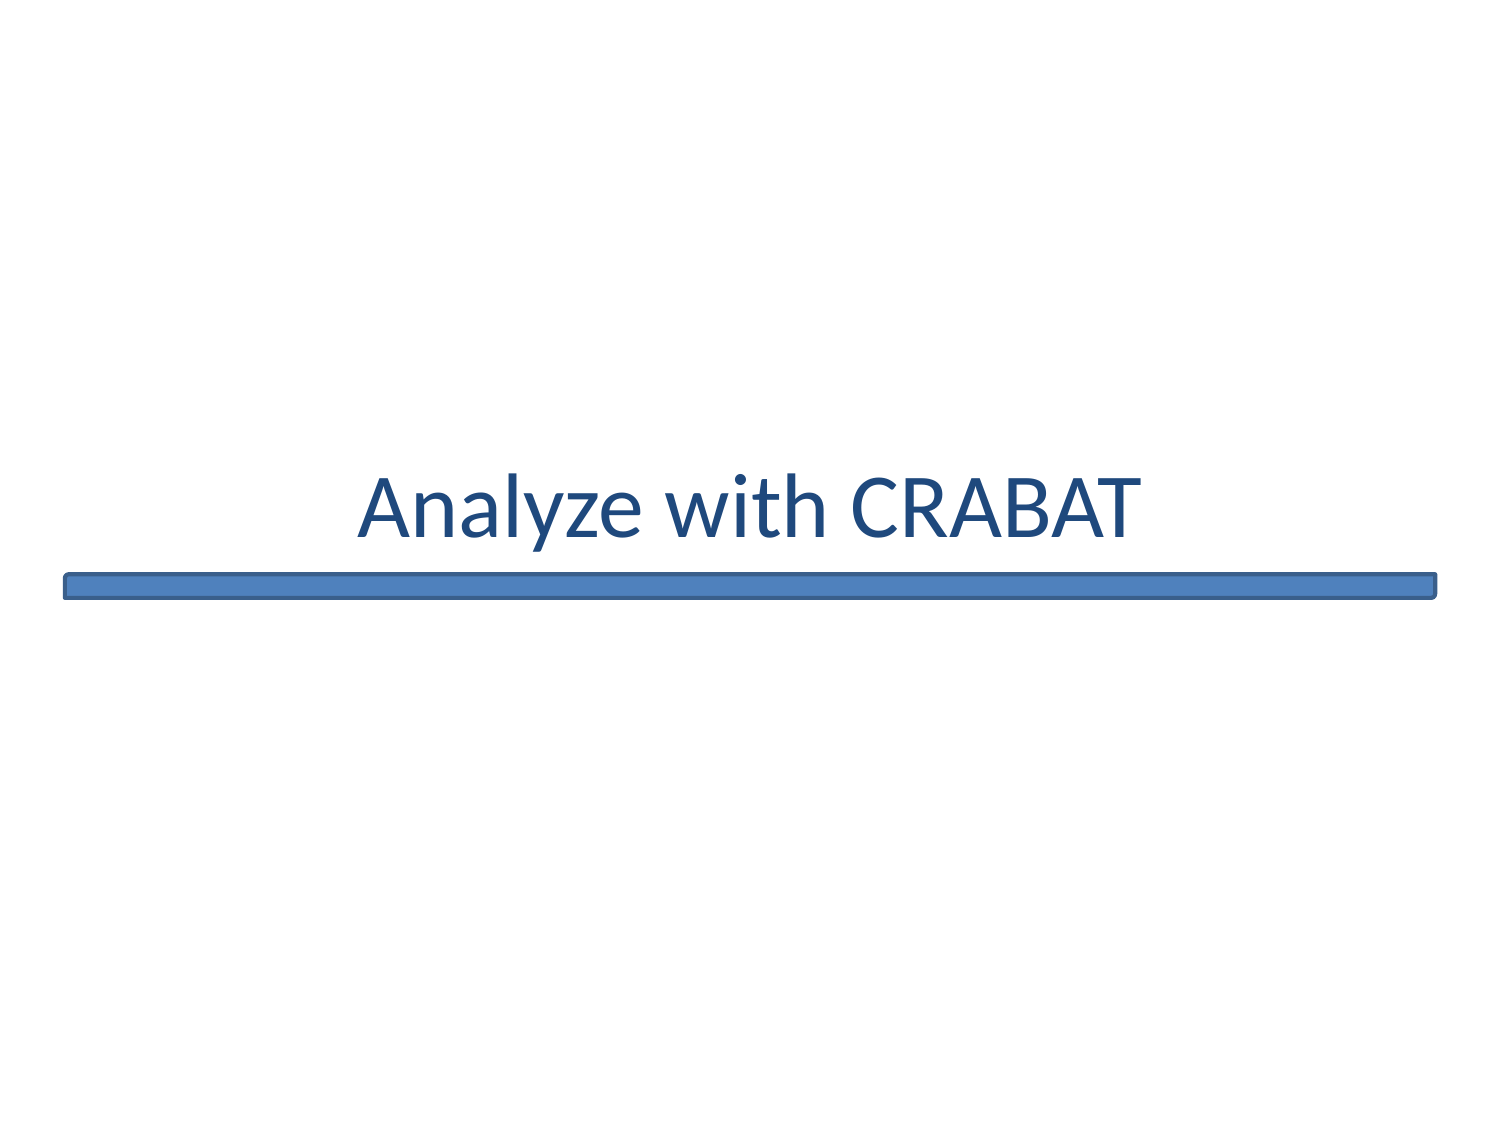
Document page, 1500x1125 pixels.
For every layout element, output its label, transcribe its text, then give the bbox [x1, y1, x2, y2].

text_box [62, 572, 1438, 600]
title Analyze with CRABAT [75, 406, 1426, 572]
